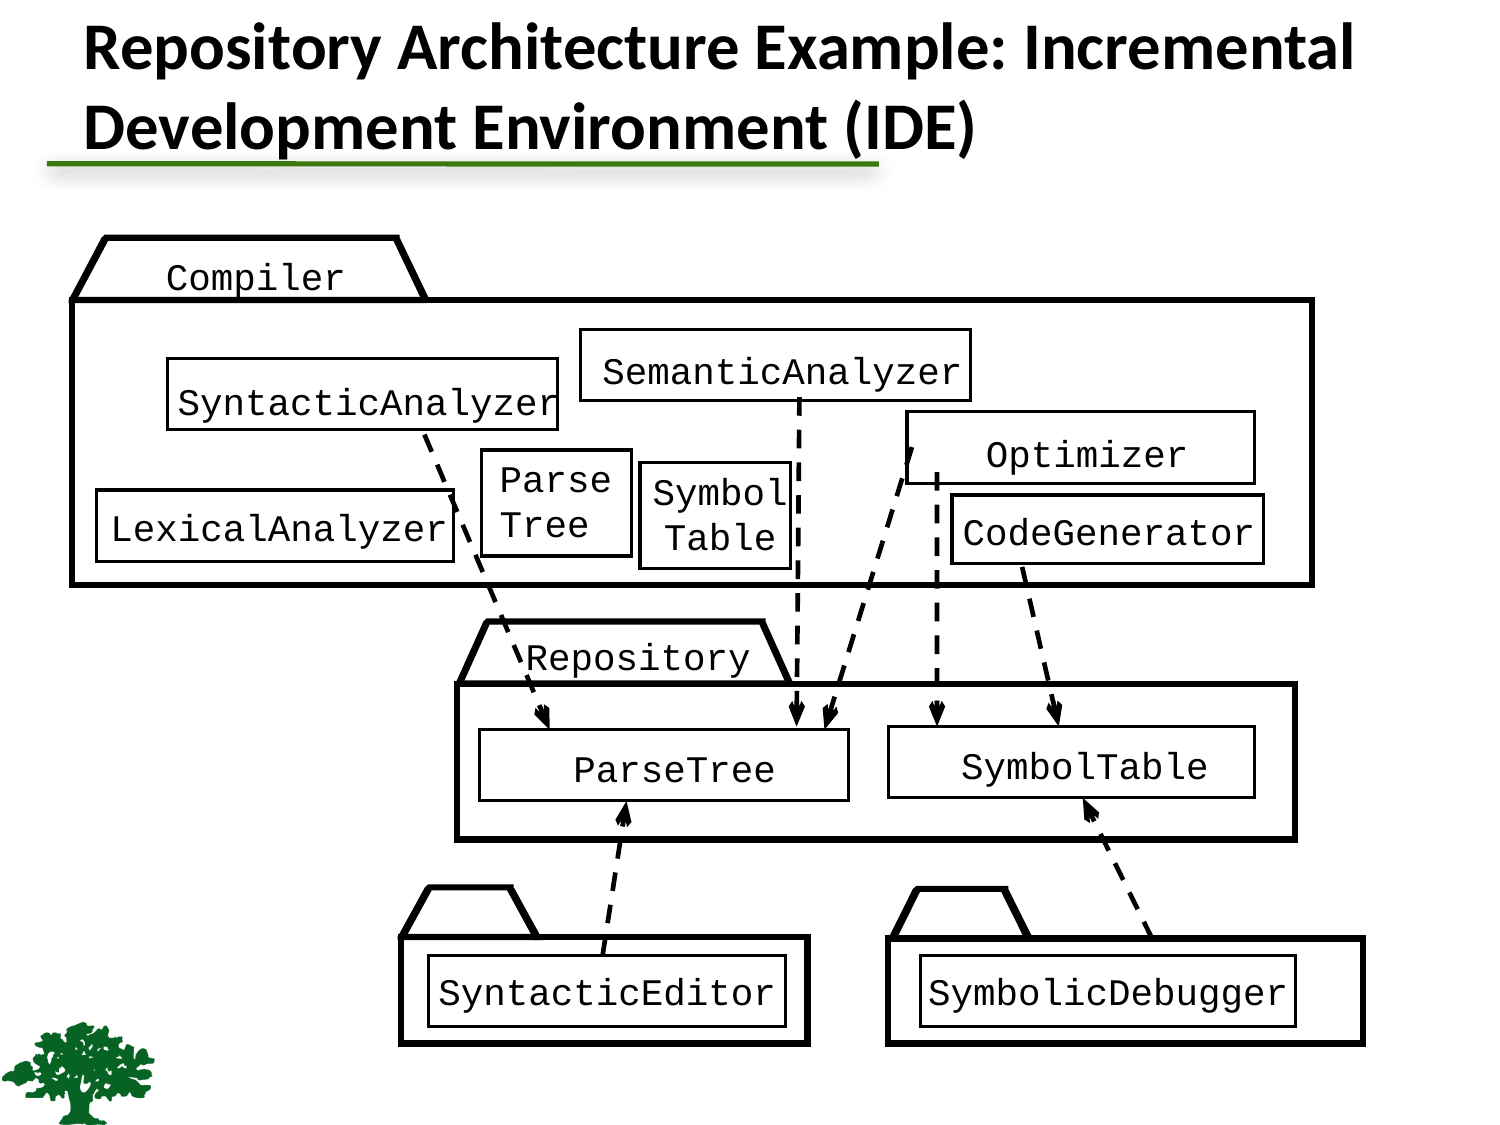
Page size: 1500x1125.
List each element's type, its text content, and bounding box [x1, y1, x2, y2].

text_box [455, 566, 1296, 840]
title Repository Architecture Example: Incremental Development Environment (IDE) [68, 11, 1443, 154]
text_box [68, 234, 1313, 586]
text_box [397, 800, 808, 1044]
picture [0, 1021, 157, 1125]
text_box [888, 797, 1364, 1044]
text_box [481, 449, 791, 569]
